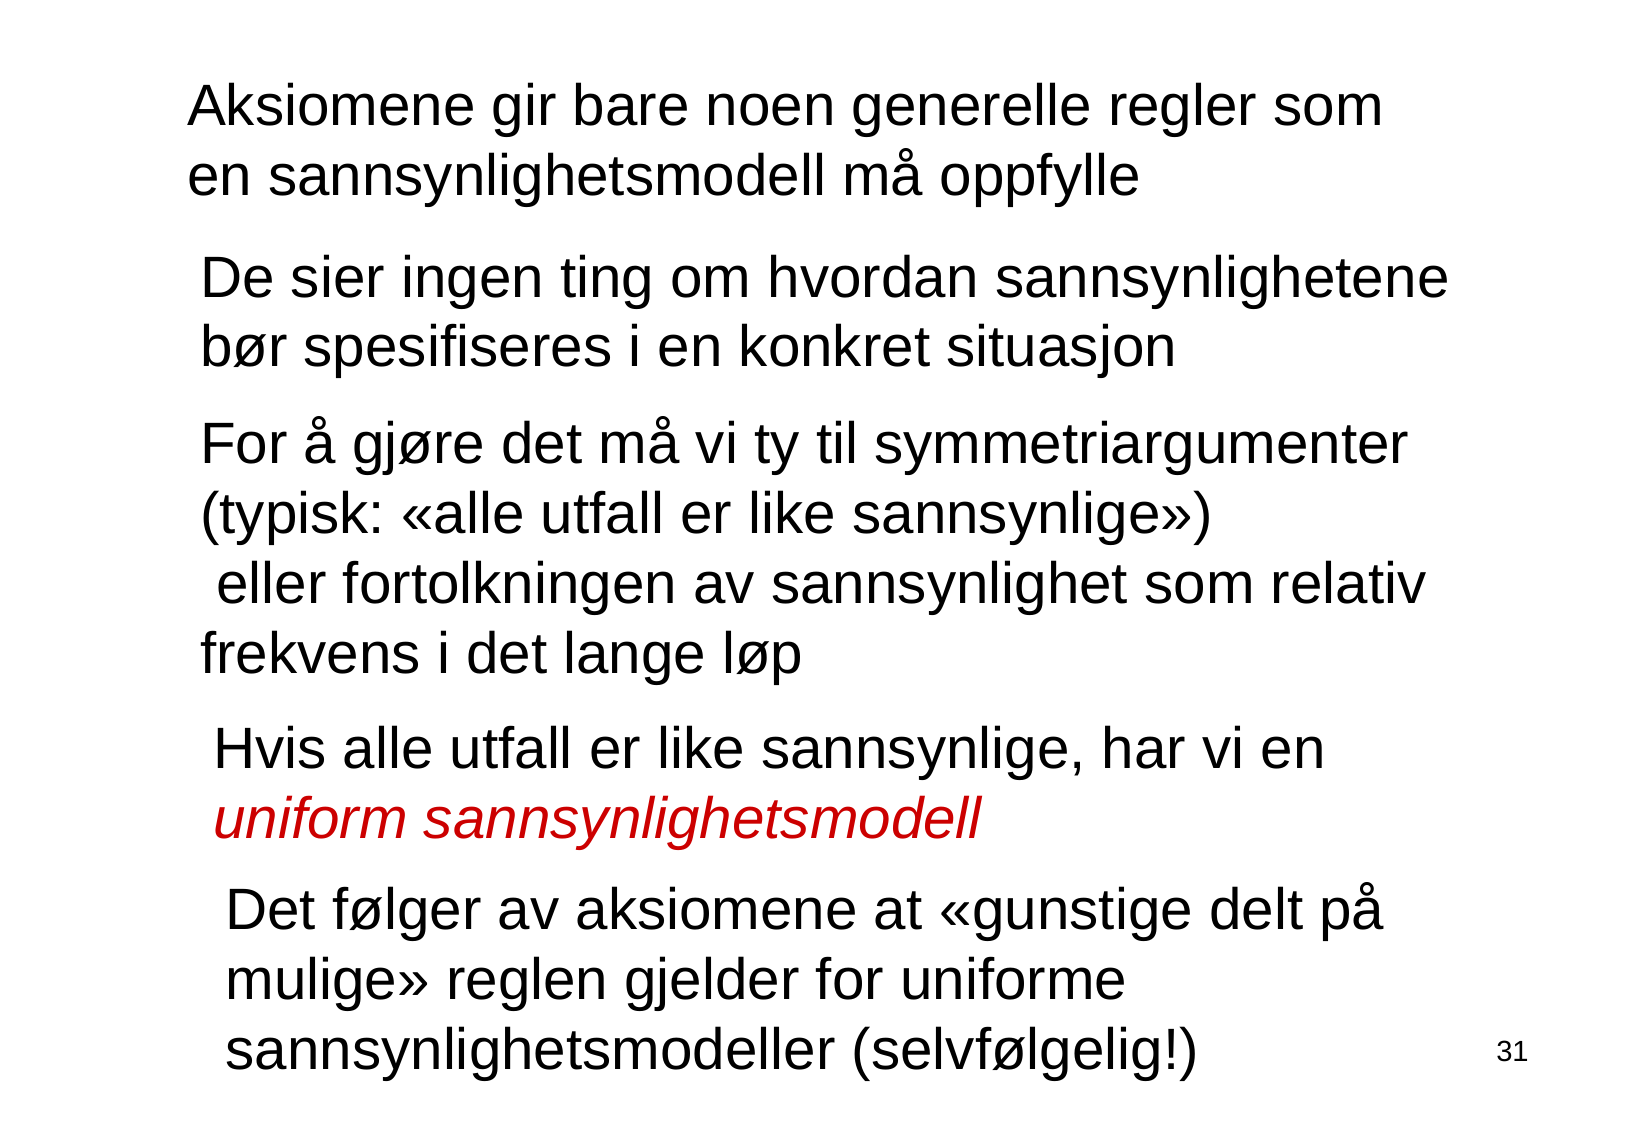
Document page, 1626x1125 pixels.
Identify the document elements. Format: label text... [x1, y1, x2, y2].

text_box Aksiomene gir bare noen generelle regler som en sannsynlighetsmodell må oppfylle [172, 78, 1478, 197]
text_box For å gjøre det må vi ty til symmetriargumenter (typisk: «alle utfall er like sannsynlige») eller fortolkningen av sannsynlighet som relativ frekvens i det lange løp [185, 408, 1594, 681]
text_box Det følger av aksiomene at «gunstige delt på mulige» reglen gjelder for uniforme sannsynlighetsmodeller (selvfølgelig!) [210, 869, 1402, 1083]
text_box De sier ingen ting om hvordan sannsynlighetene bør spesifiseres i en konkret situasjon [185, 220, 1491, 398]
text_box Hvis alle utfall er like sannsynlige, har vi en uniform sannsynlighetsmodell [198, 716, 1504, 845]
slide_number 31 [1164, 1024, 1544, 1103]
text_box [185, 681, 813, 835]
